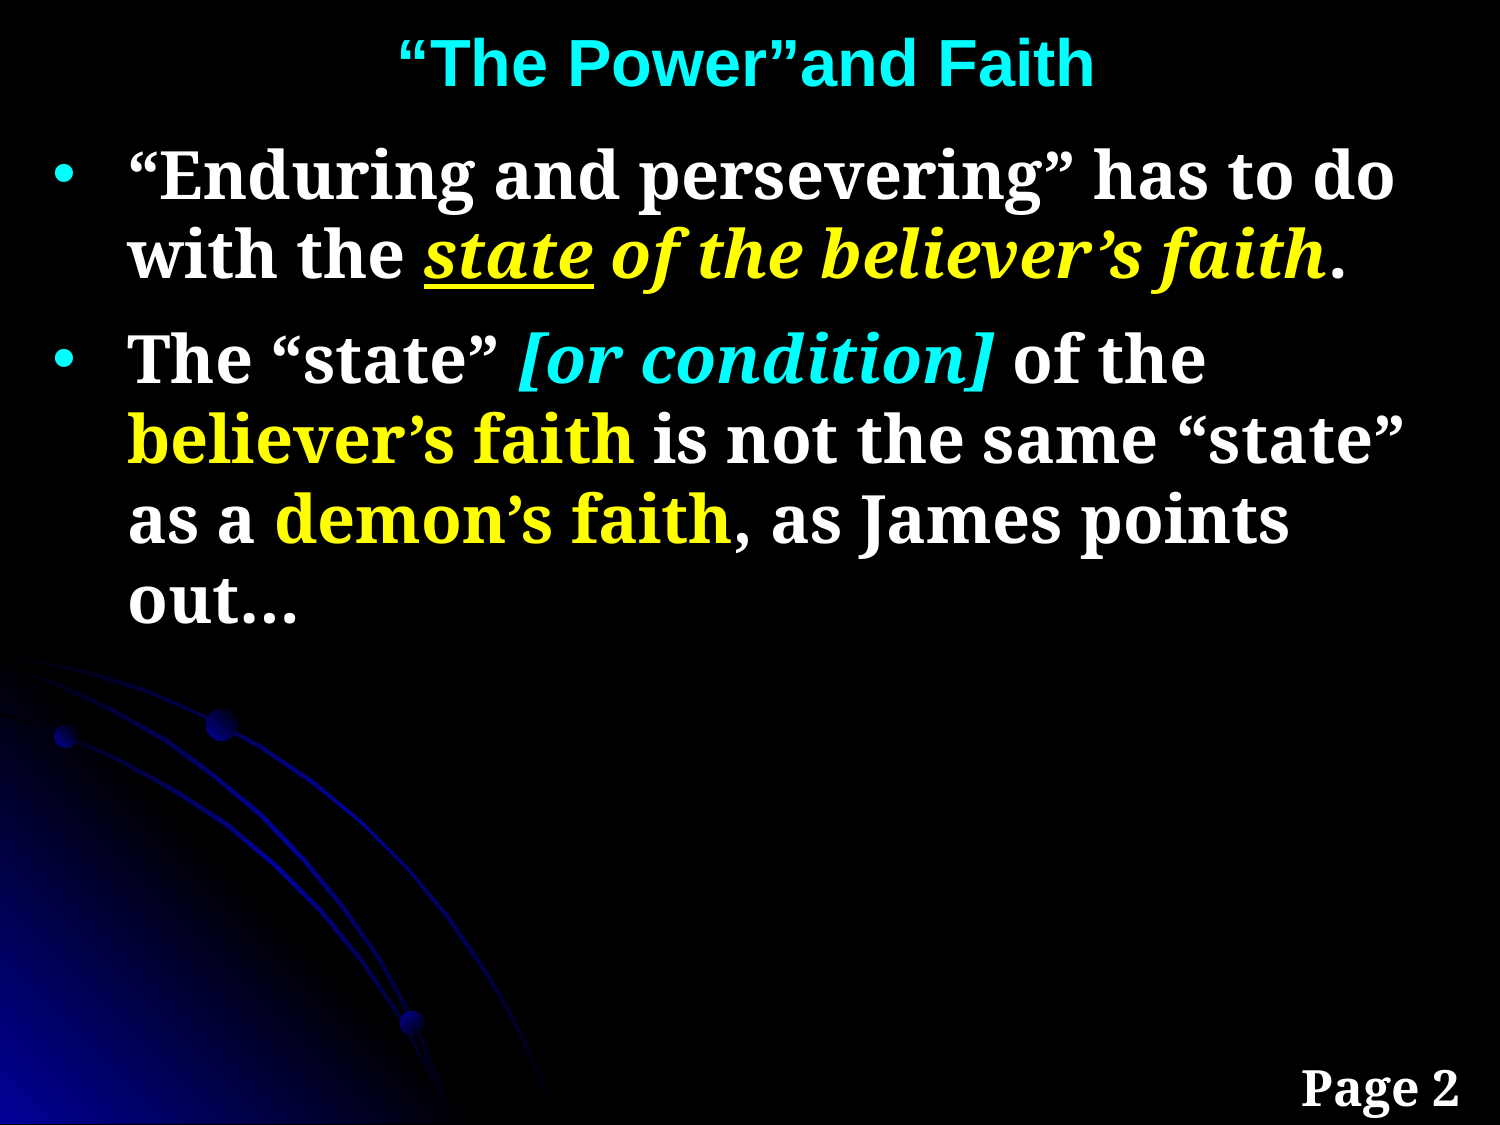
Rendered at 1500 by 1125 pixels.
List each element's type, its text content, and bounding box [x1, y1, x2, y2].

text_box Page 2 [1262, 1040, 1500, 1124]
text_box “The Power”and Faith [24, 12, 1488, 125]
text_box “Enduring and persevering” has to do with the state of the believer’s faith. The “state” [or condition] of the believer’s faith is not the same “state” as a demon’s faith, as James points out… [37, 125, 1475, 645]
